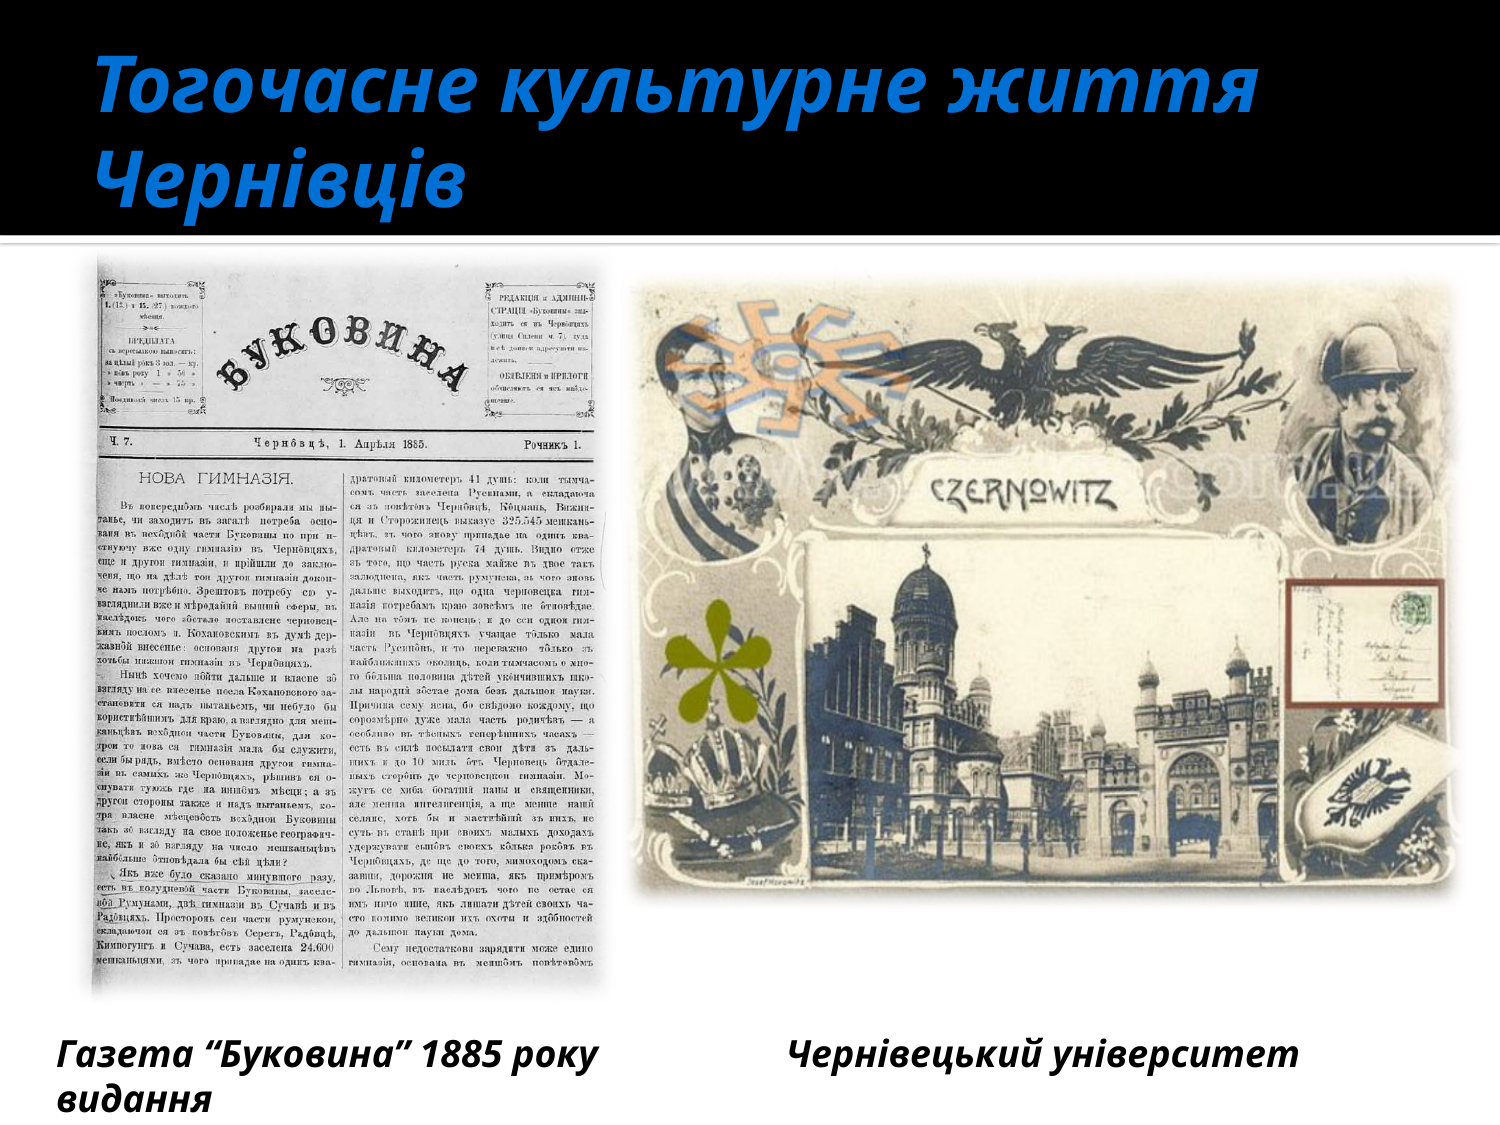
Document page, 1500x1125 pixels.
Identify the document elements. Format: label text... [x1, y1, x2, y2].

text_box Газета “Буковина” 1885 року видання [41, 1023, 682, 1125]
picture [619, 267, 1467, 911]
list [69, 245, 617, 1005]
text_box Чернівецький університет [771, 1023, 1316, 1083]
title Тогочасне культурне життя Чернівців [75, 25, 1425, 231]
